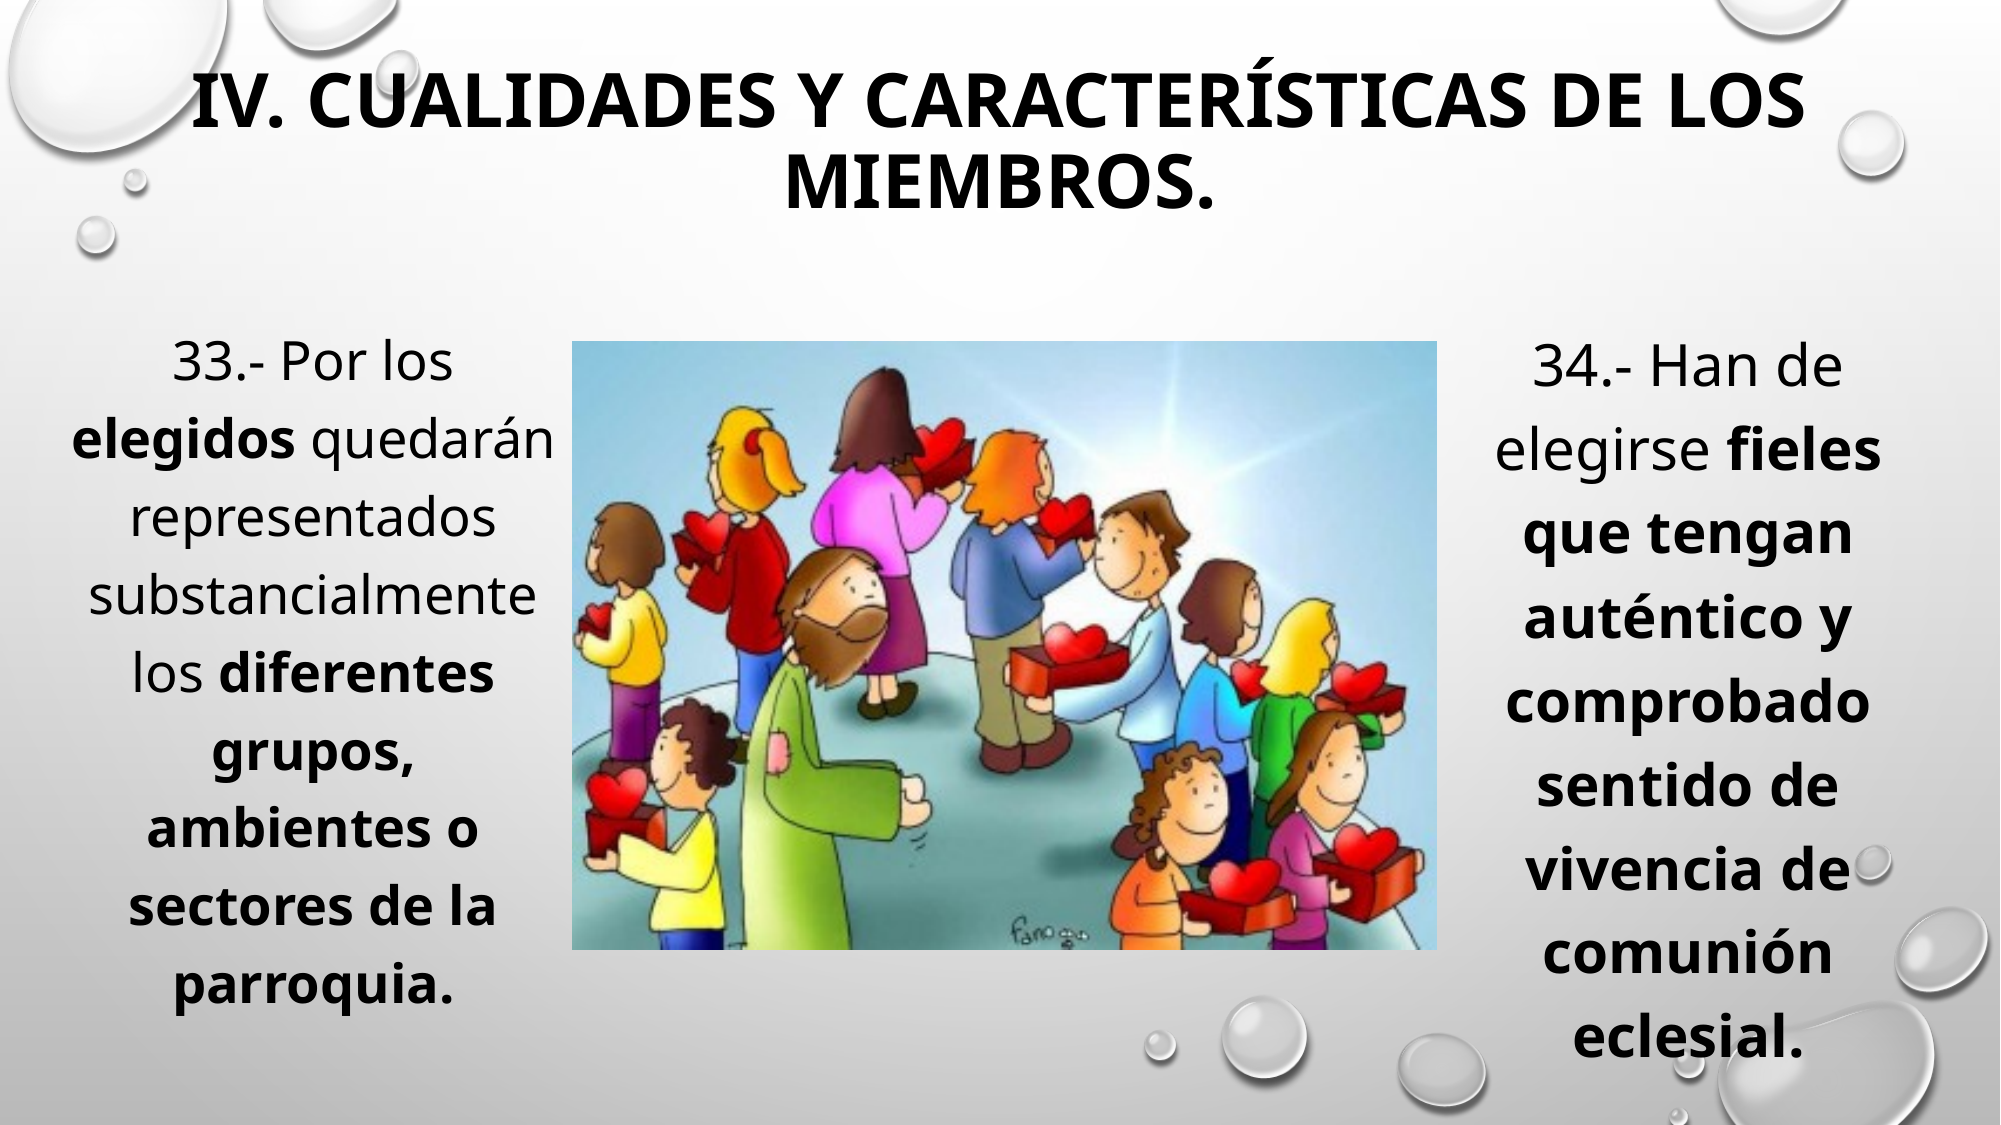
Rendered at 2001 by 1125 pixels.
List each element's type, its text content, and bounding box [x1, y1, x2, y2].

picture [0, 0, 2000, 1125]
list 34.- Han de elegirse fieles que tengan auténtico y comprobado sentido de vivencia de comunión eclesial. [1431, 306, 1946, 950]
list 33.- Por los elegidos quedarán representados substancialmente los diferentes grupos, ambientes o sectores de la parroquia. [54, 306, 573, 1048]
title IV. CUALIDADES Y CARACTERÍSTICAS DE LOS MIEMBROS. [149, 27, 1851, 261]
